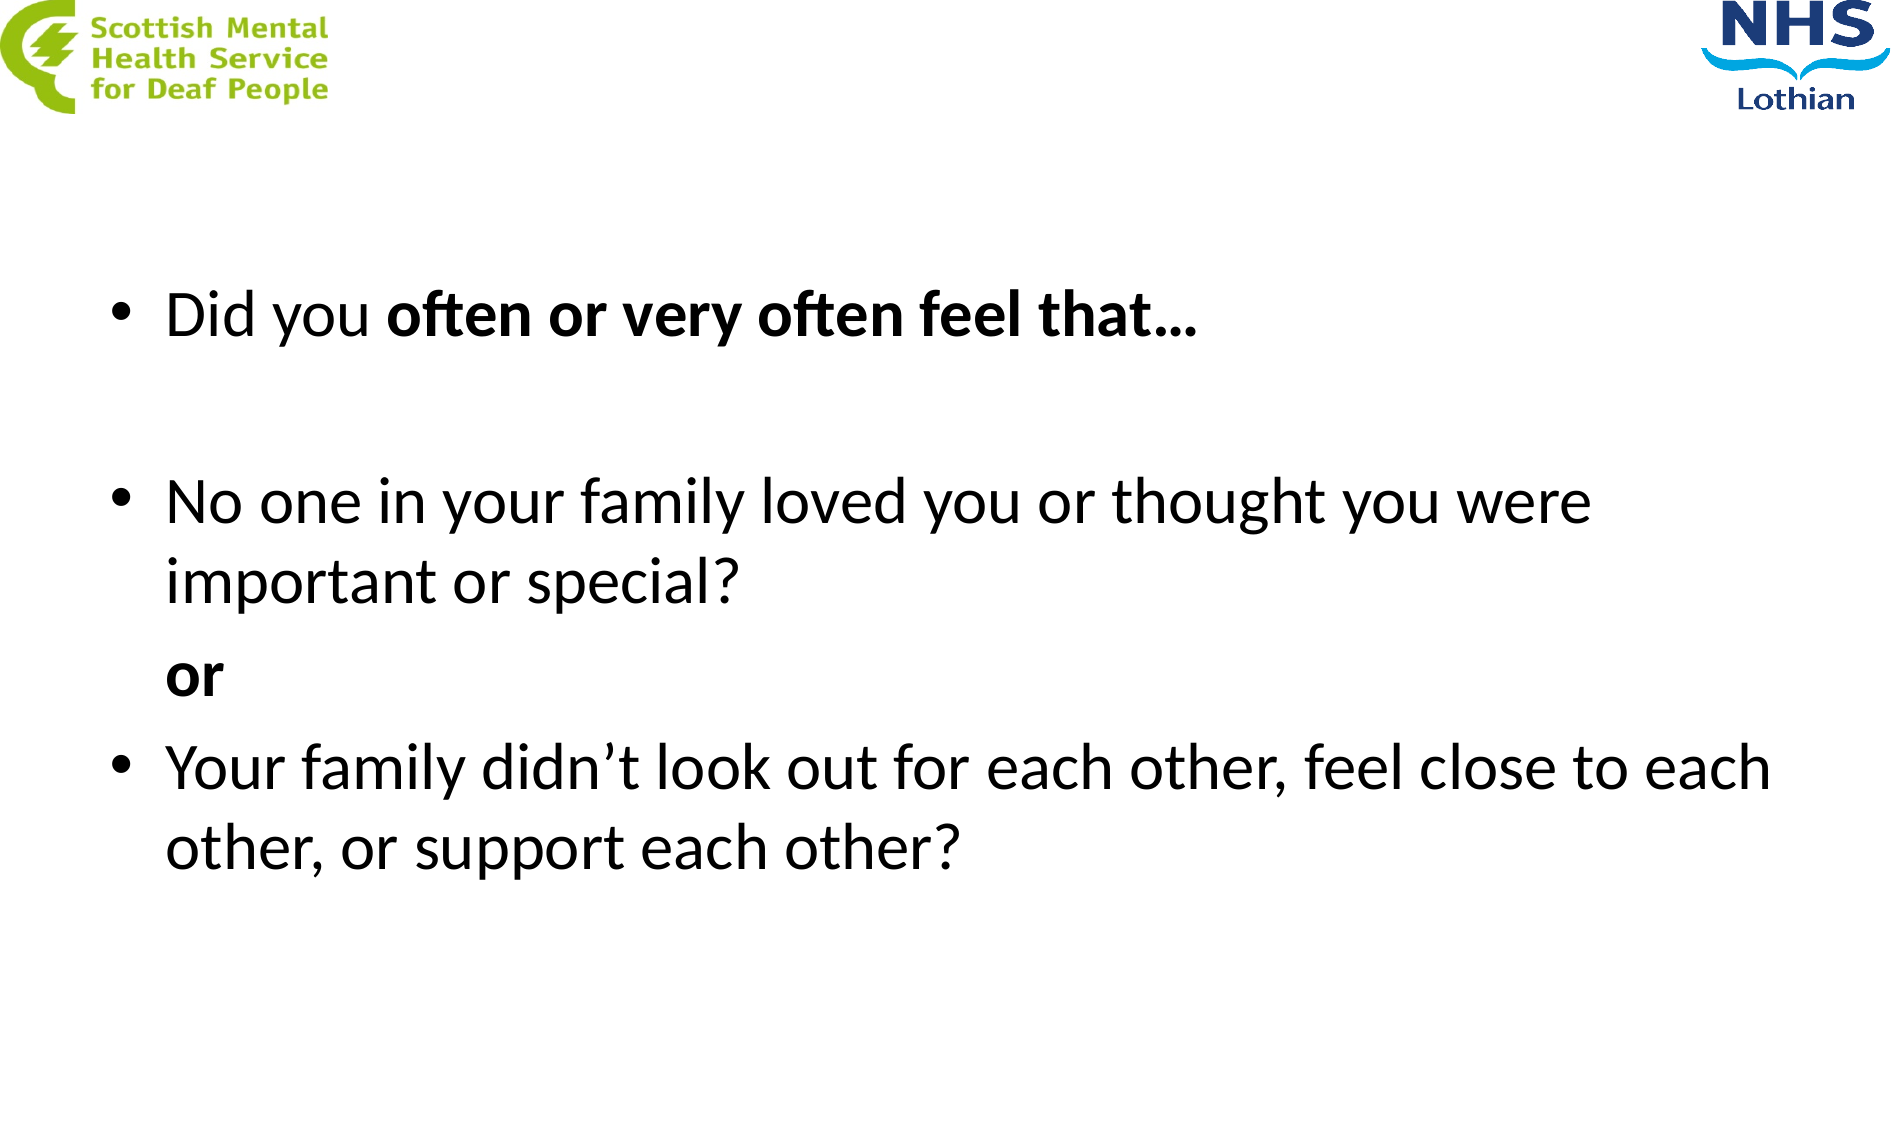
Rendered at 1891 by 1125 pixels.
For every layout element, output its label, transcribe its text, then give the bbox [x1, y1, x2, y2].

picture [0, 0, 328, 114]
picture [1701, 0, 1891, 110]
list Did you often or very often feel that… No one in your family loved you or thought you were important or special? or Your family didn’t look out for each other, feel close to each other, or support each other? [94, 262, 1796, 1006]
